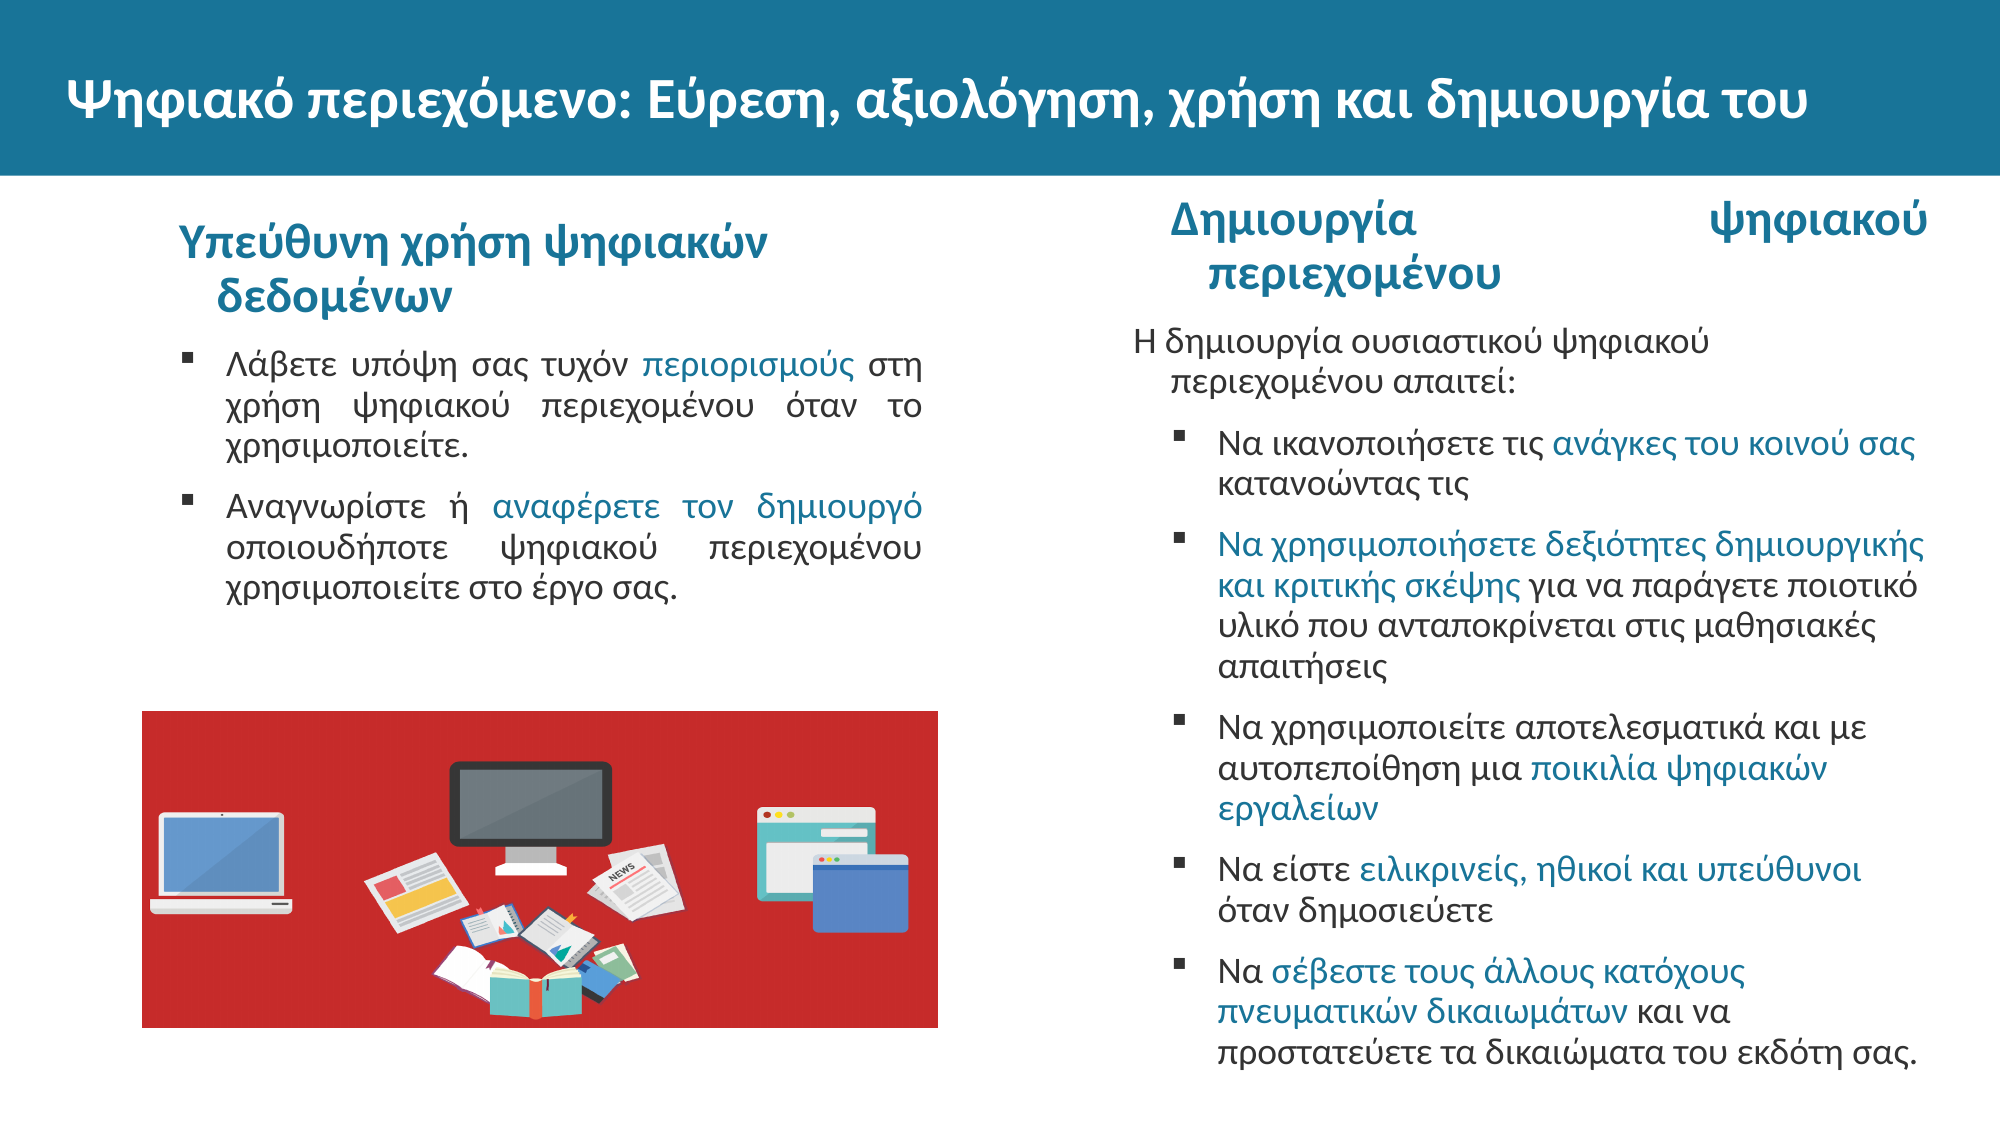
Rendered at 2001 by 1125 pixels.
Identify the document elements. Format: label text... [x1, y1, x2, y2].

text_box Δημιουργία ψηφιακού περιεχομένου Η δημιουργία ουσιαστικού ψηφιακού περιεχομένου απαιτεί: Να ικανοποιήσετε τις ανάγκες του κοινού σας κατανοώντας τις Να χρησιμοποιήσετε δεξιότητες δημιουργικής και κριτικής σκέψης για να παράγετε ποιοτικό υλικό που ανταποκρίνεται στις μαθησιακές απαιτήσεις Να χρησιμοποιείτε αποτελεσματικά και με αυτοπεποίθηση μια ποικιλία ψηφιακών εργαλείων Να είστε ειλικρινείς, ηθικοί και υπεύθυνοι όταν δημοσιεύετε Να σέβεστε τους άλλους κατόχους πνευματικών δικαιωμάτων και να προστατεύετε τα δικαιώματα του εκδότη σας. [1109, 184, 1944, 1028]
list Υπεύθυνη χρήση ψηφιακών δεδομένων Λάβετε υπόψη σας τυχόν περιορισμούς στη χρήση ψηφιακού περιεχομένου όταν το χρησιμοποιείτε. Αναγνωρίστε ή αναφέρετε τον δημιουργό οποιουδήποτε ψηφιακού περιεχομένου χρησιμοποιείτε στο έργο σας. [118, 207, 938, 491]
title Ψηφιακό περιεχόμενο: Εύρεση, αξιολόγηση, χρήση και δημιουργία του [42, 38, 1976, 161]
picture [141, 711, 939, 1029]
